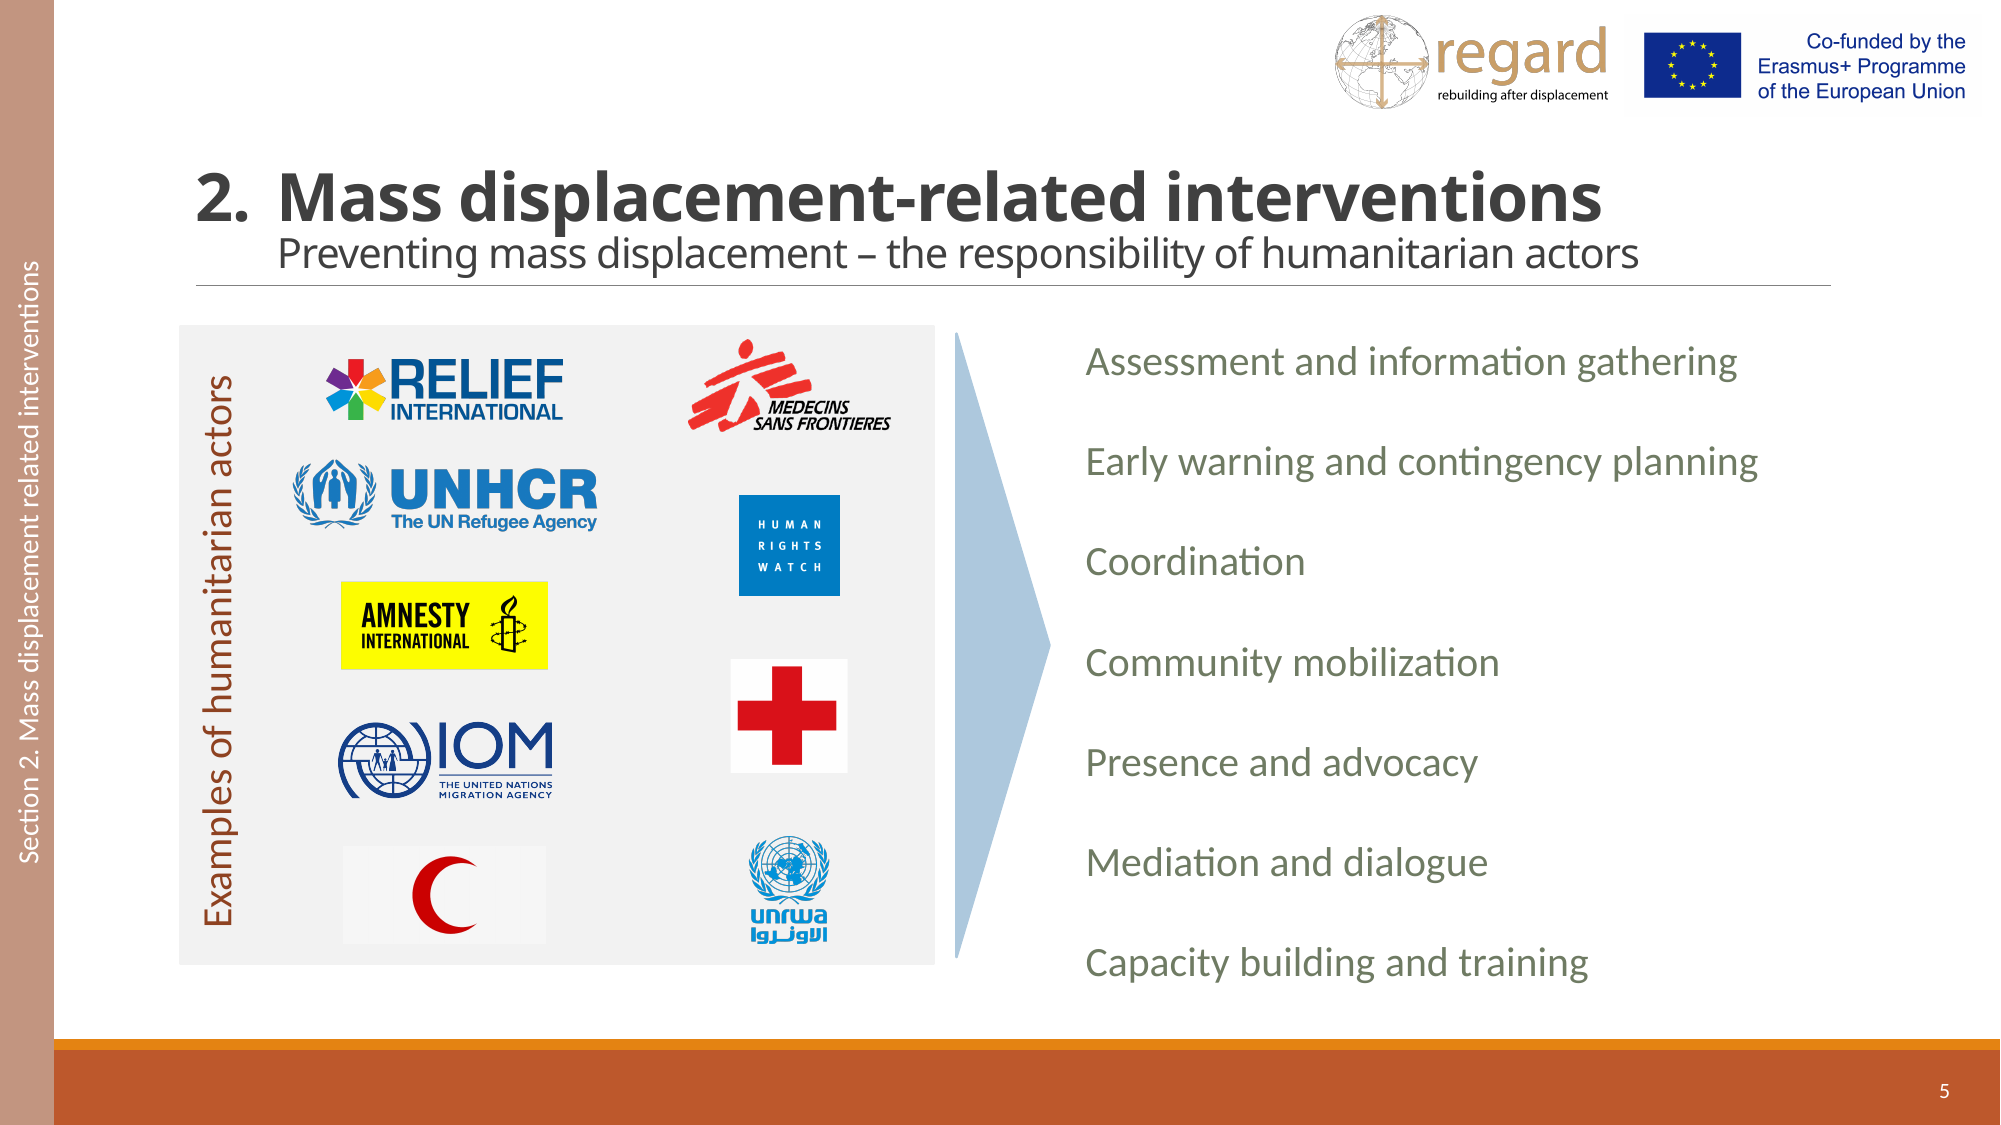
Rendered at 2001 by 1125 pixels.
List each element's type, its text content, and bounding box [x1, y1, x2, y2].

picture [1335, 15, 1610, 47]
slide_number 5 [1749, 1059, 1966, 1120]
title 2. Mass displacement-related interventions Preventing mass displacement – the responsibility of humanitarian actors [180, 47, 1830, 285]
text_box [179, 284, 1050, 1020]
text_box Section 2. Mass displacement related interventions [0, 0, 54, 1125]
picture [1624, 14, 1982, 117]
text_box Assessment and information gathering Early warning and contingency planning Coordination Community mobilization Presence and advocacy Mediation and dialogue Capacity building and training [1070, 326, 1805, 992]
